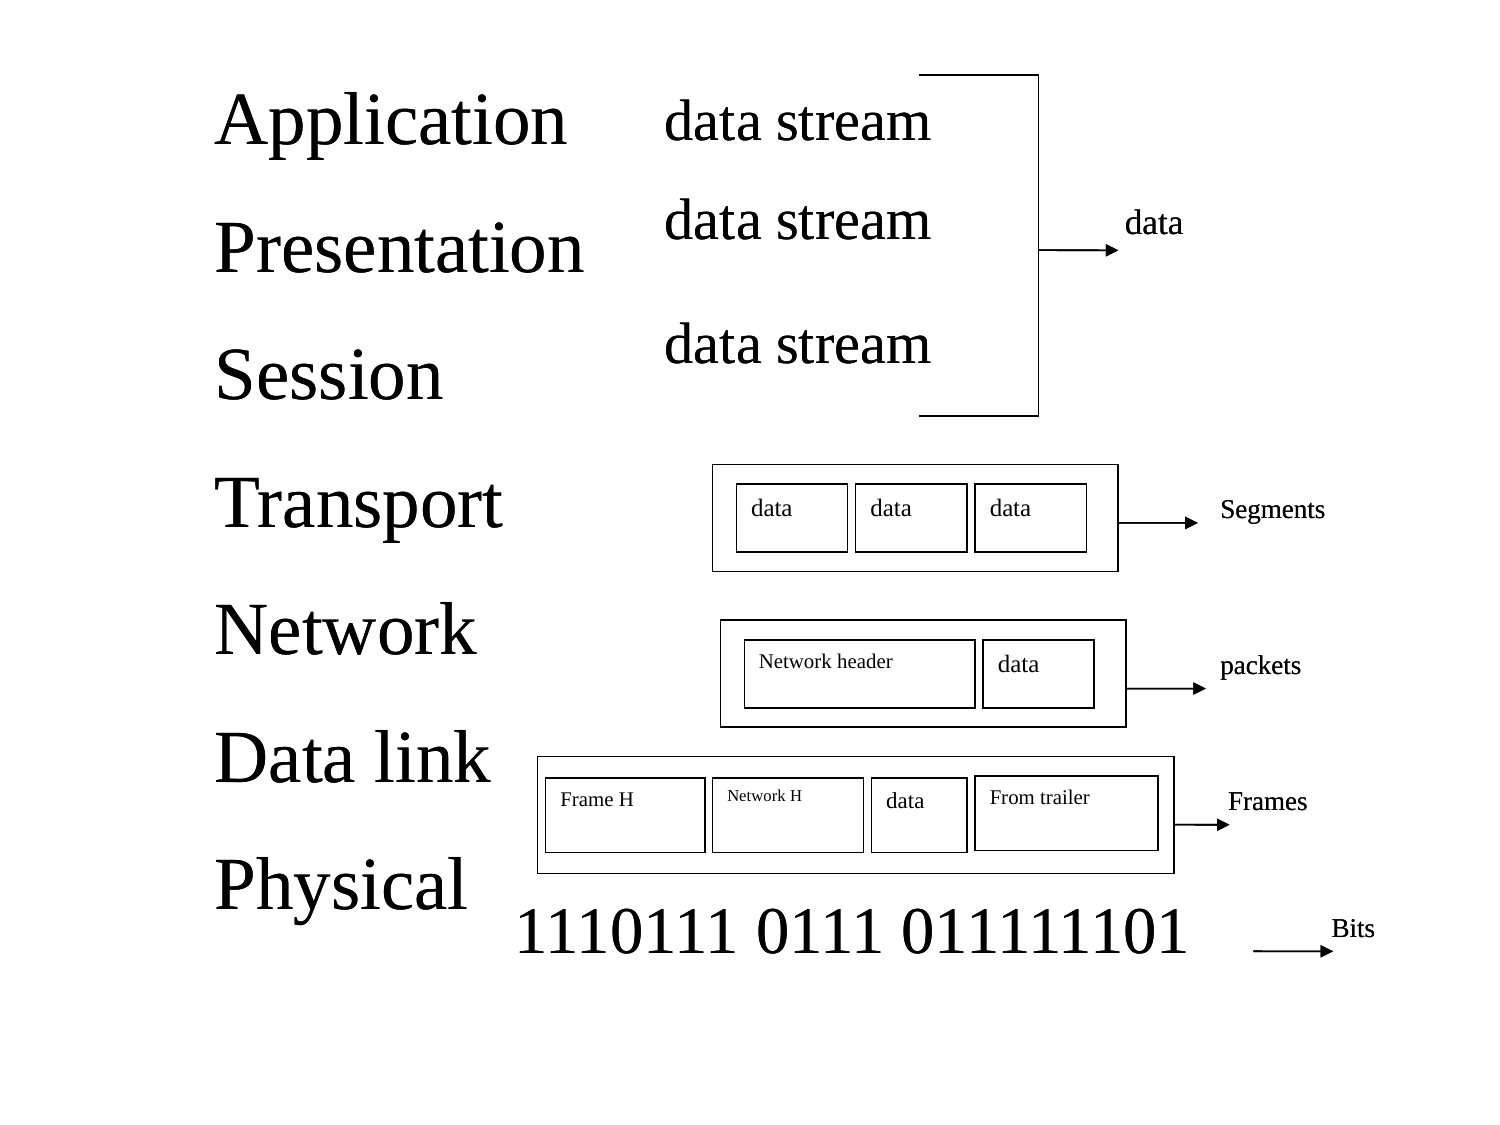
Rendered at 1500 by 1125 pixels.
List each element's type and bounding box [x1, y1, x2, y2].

text_box [199, 62, 1500, 1001]
